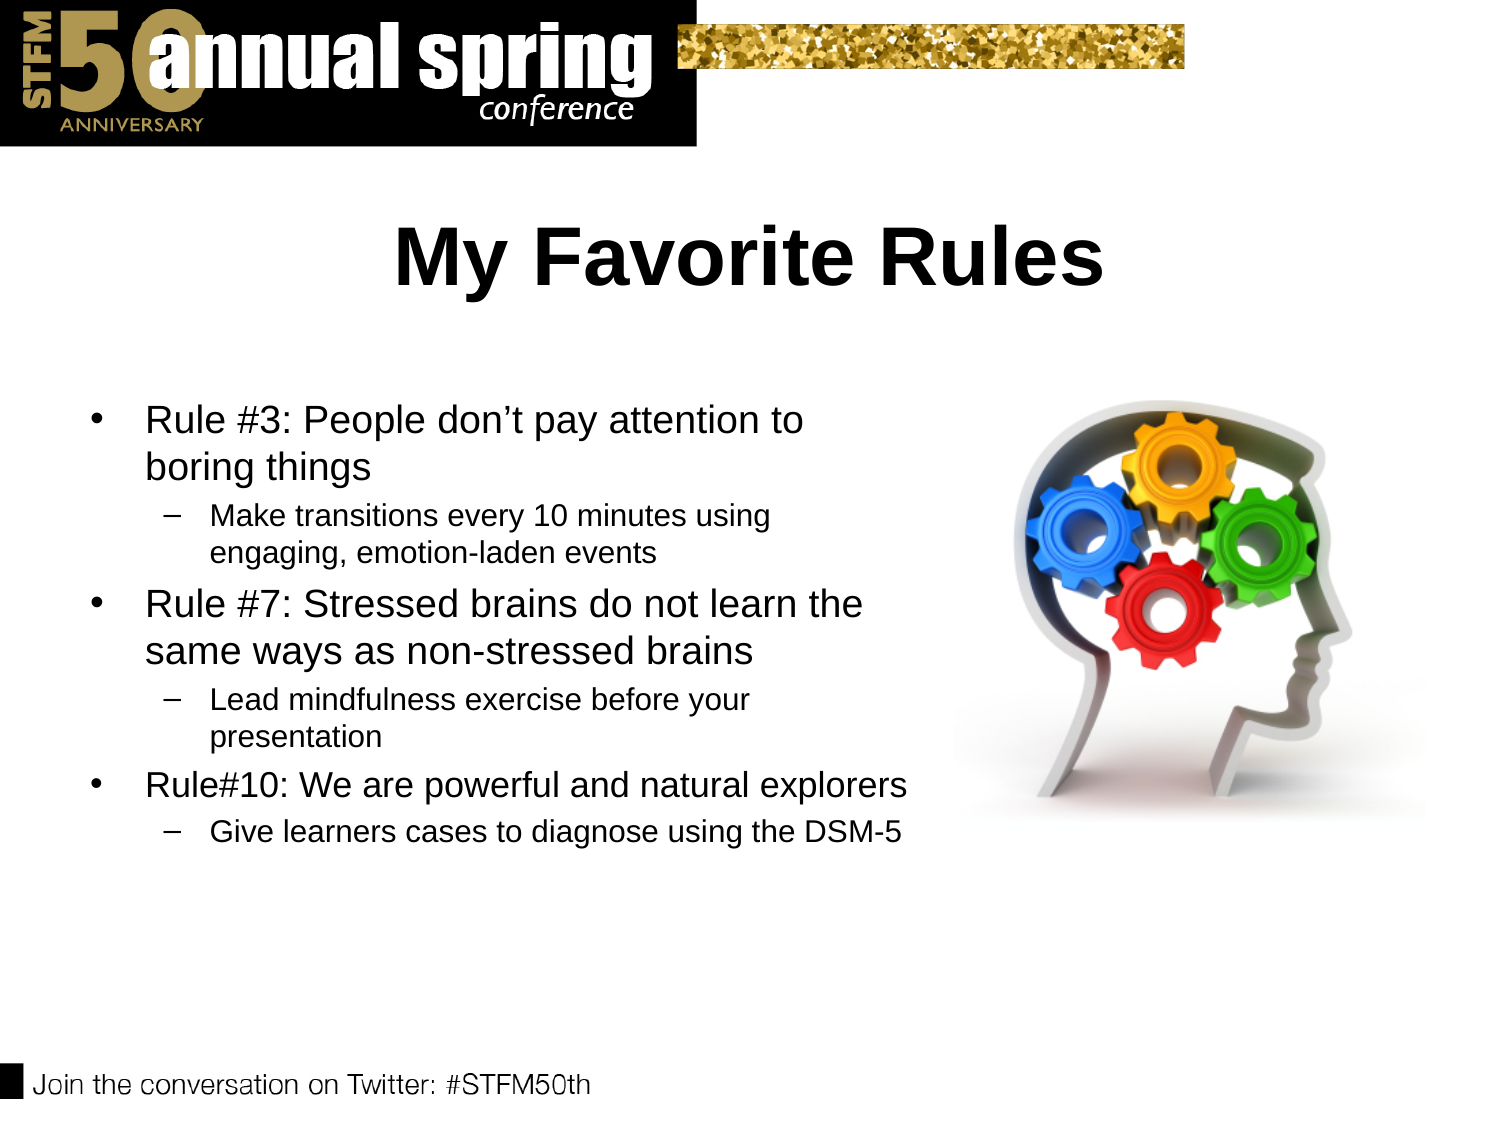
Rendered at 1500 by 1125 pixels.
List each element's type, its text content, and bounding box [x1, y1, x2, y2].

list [953, 364, 1426, 836]
picture [0, 0, 1500, 1125]
list Rule #3: People don’t pay attention to boring things Make transitions every 10 minutes using engaging, emotion-laden events Rule #7: Stressed brains do not learn the same ways as non-stressed brains Lead mindfulness exercise before your presentation Rule#10: We are powerful and natural explorers Give learners cases to diagnose using the DSM-5 [75, 386, 926, 922]
title My Favorite Rules [75, 154, 1425, 350]
